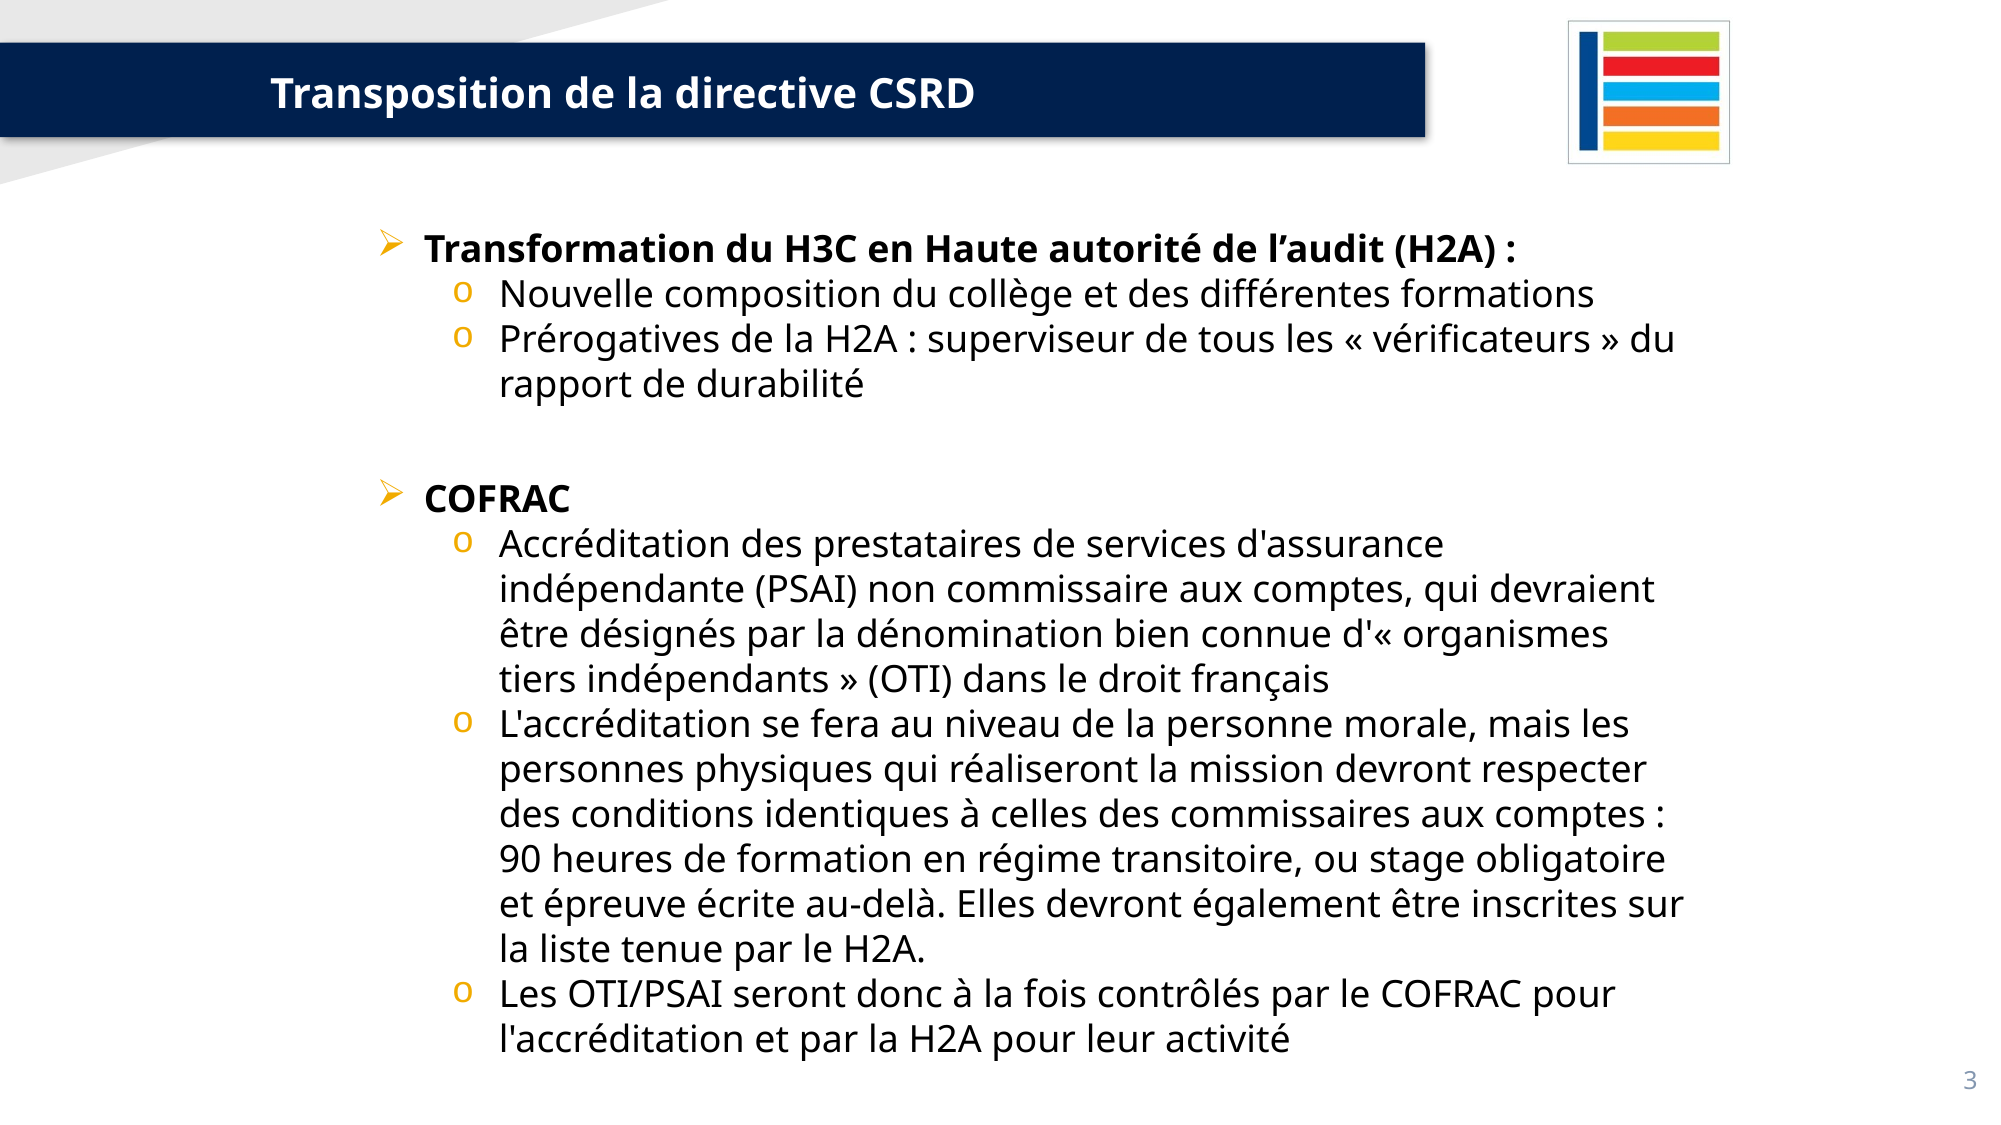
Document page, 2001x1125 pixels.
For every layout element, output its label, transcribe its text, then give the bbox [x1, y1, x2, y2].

picture [1566, 16, 1733, 170]
text_box Transformation du H3C en Haute autorité de l’audit (H2A) : Nouvelle composition du collège et des différentes formations Prérogatives de la H2A : superviseur de tous les « vérificateurs » du rapport de durabilité COFRAC Accréditation des prestataires de services d'assurance indépendante (PSAI) non commissaire aux comptes, qui devraient être désignés par la dénomination bien connue d'« organismes tiers indépendants » (OTI) dans le droit français L'accréditation se fera au niveau de la personne morale, mais les personnes physiques qui réaliseront la mission devront respecter des conditions identiques à celles des commissaires aux comptes : 90 heures de formation en régime transitoire, ou stage obligatoire et épreuve écrite au-delà. Elles devront également être inscrites sur la liste tenue par le H2A. Les OTI/PSAI seront donc à la fois contrôlés par le COFRAC pour l'accréditation et par la H2A pour leur activité [362, 147, 1709, 1113]
text_box Transposition de la directive CSRD [255, 58, 992, 169]
